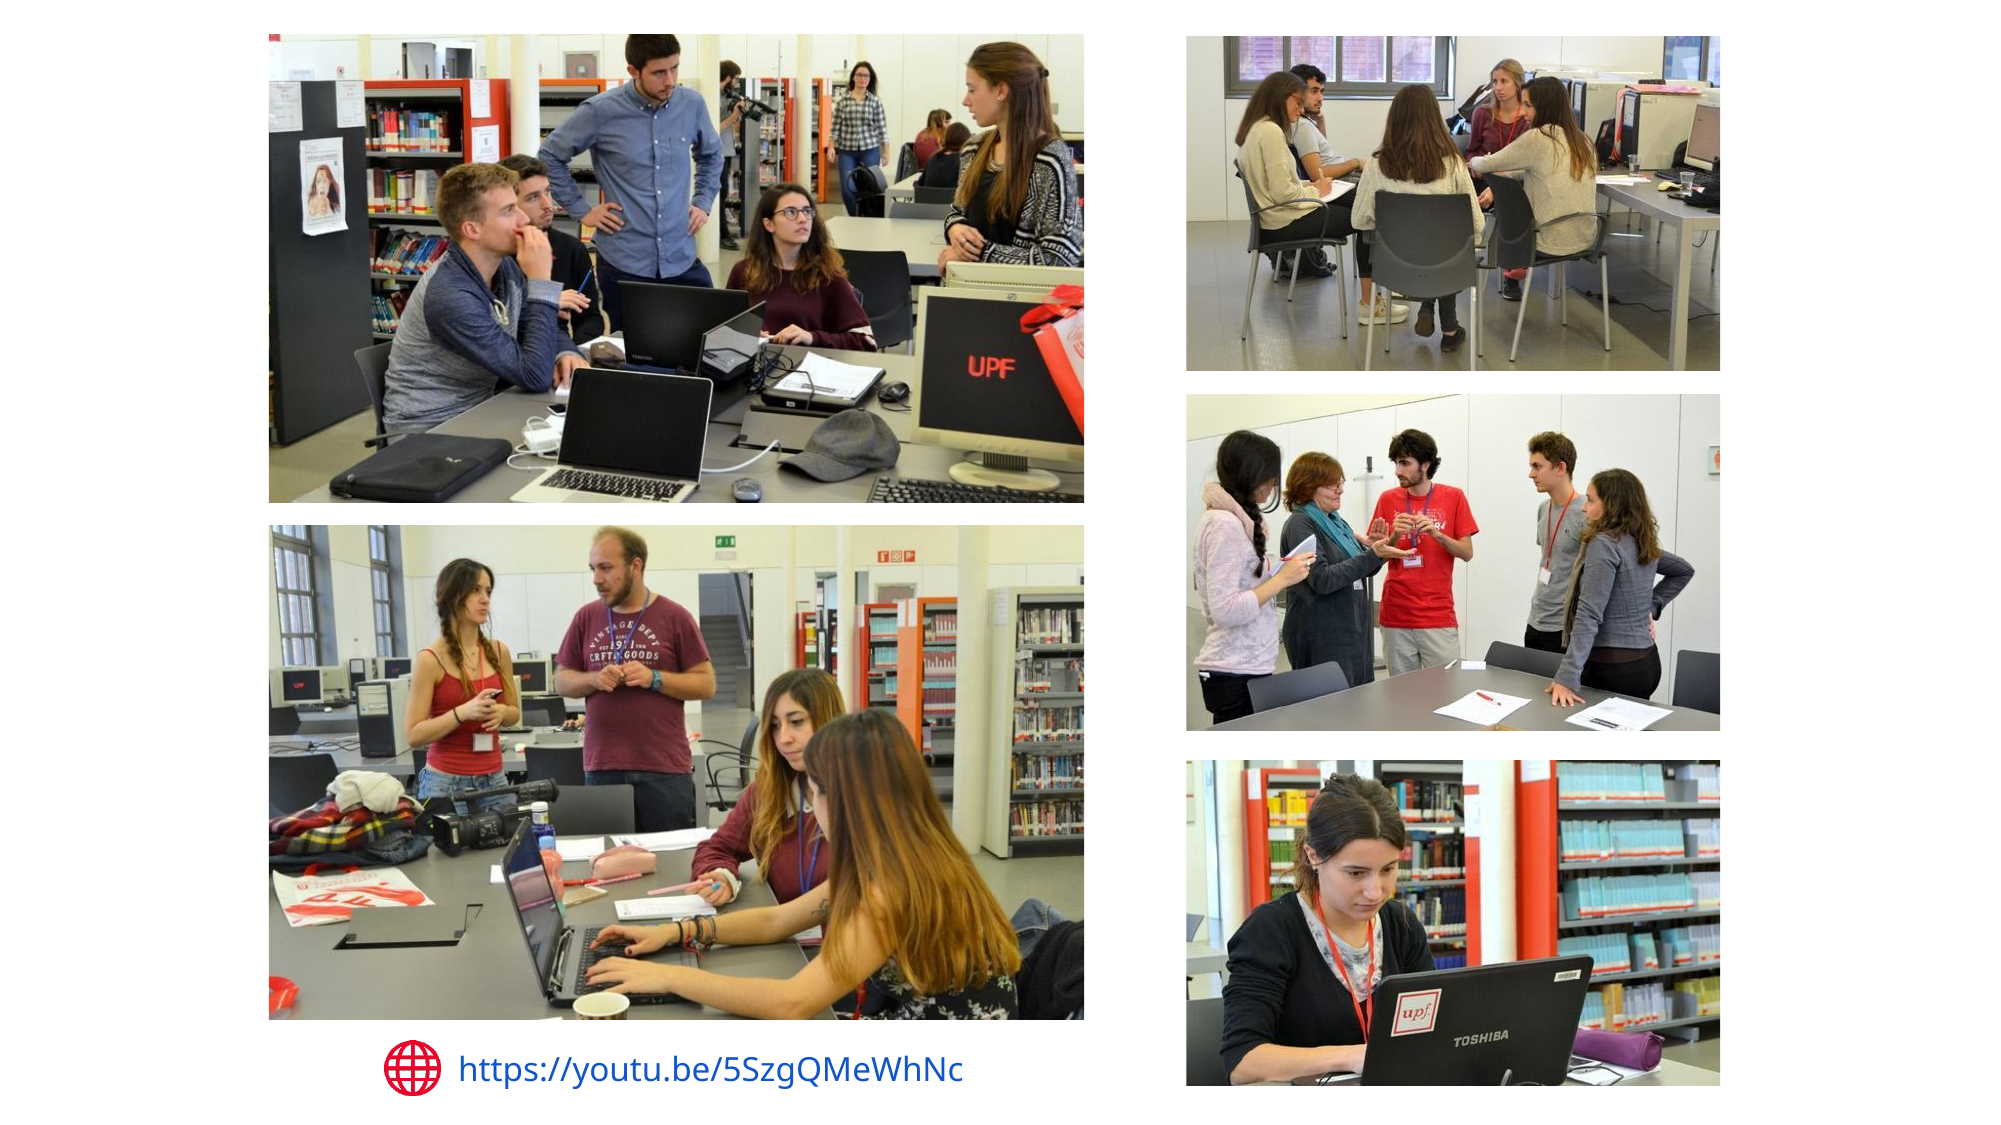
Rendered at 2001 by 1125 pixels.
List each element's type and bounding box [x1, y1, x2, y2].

picture [268, 525, 1085, 1020]
picture [1186, 394, 1721, 731]
text_box [384, 1040, 985, 1096]
picture [1186, 760, 1721, 1088]
picture [268, 34, 1085, 503]
picture [1186, 35, 1721, 371]
